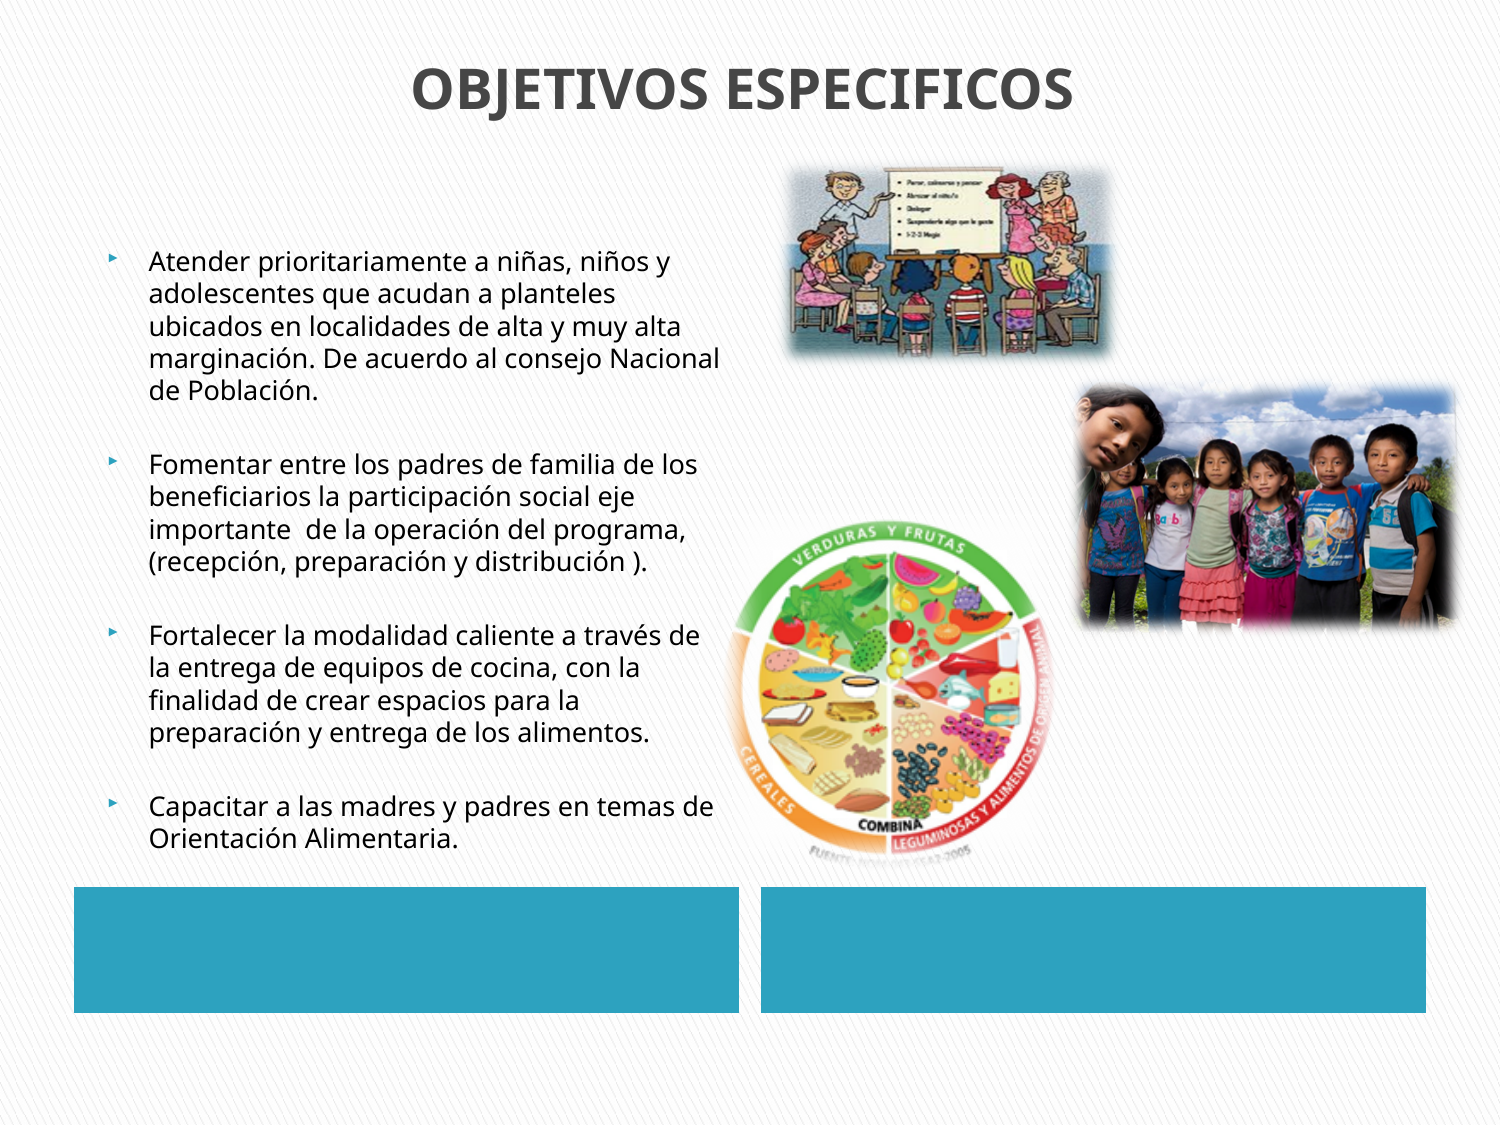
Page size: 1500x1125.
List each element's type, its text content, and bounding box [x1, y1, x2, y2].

picture [714, 373, 1468, 877]
title OBJETIVOS ESPECIFICOS [75, 44, 1425, 233]
list [761, 887, 1426, 1013]
list [74, 887, 739, 1013]
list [773, 154, 1125, 373]
list Atender prioritariamente a niñas, niños y adolescentes que acudan a planteles ubicados en localidades de alta y muy alta marginación. De acuerdo al consejo Nacional de Población. Fomentar entre los padres de familia de los beneficiarios la participación social eje importante de la operación del programa, (recepción, preparación y distribución ). Fortalecer la modalidad caliente a través de la entrega de equipos de cocina, con la finalidad de crear espacios para la preparación y entrega de los alimentos. Capacitar a las madres y padres en temas de Orientación Alimentaria. [75, 236, 738, 884]
